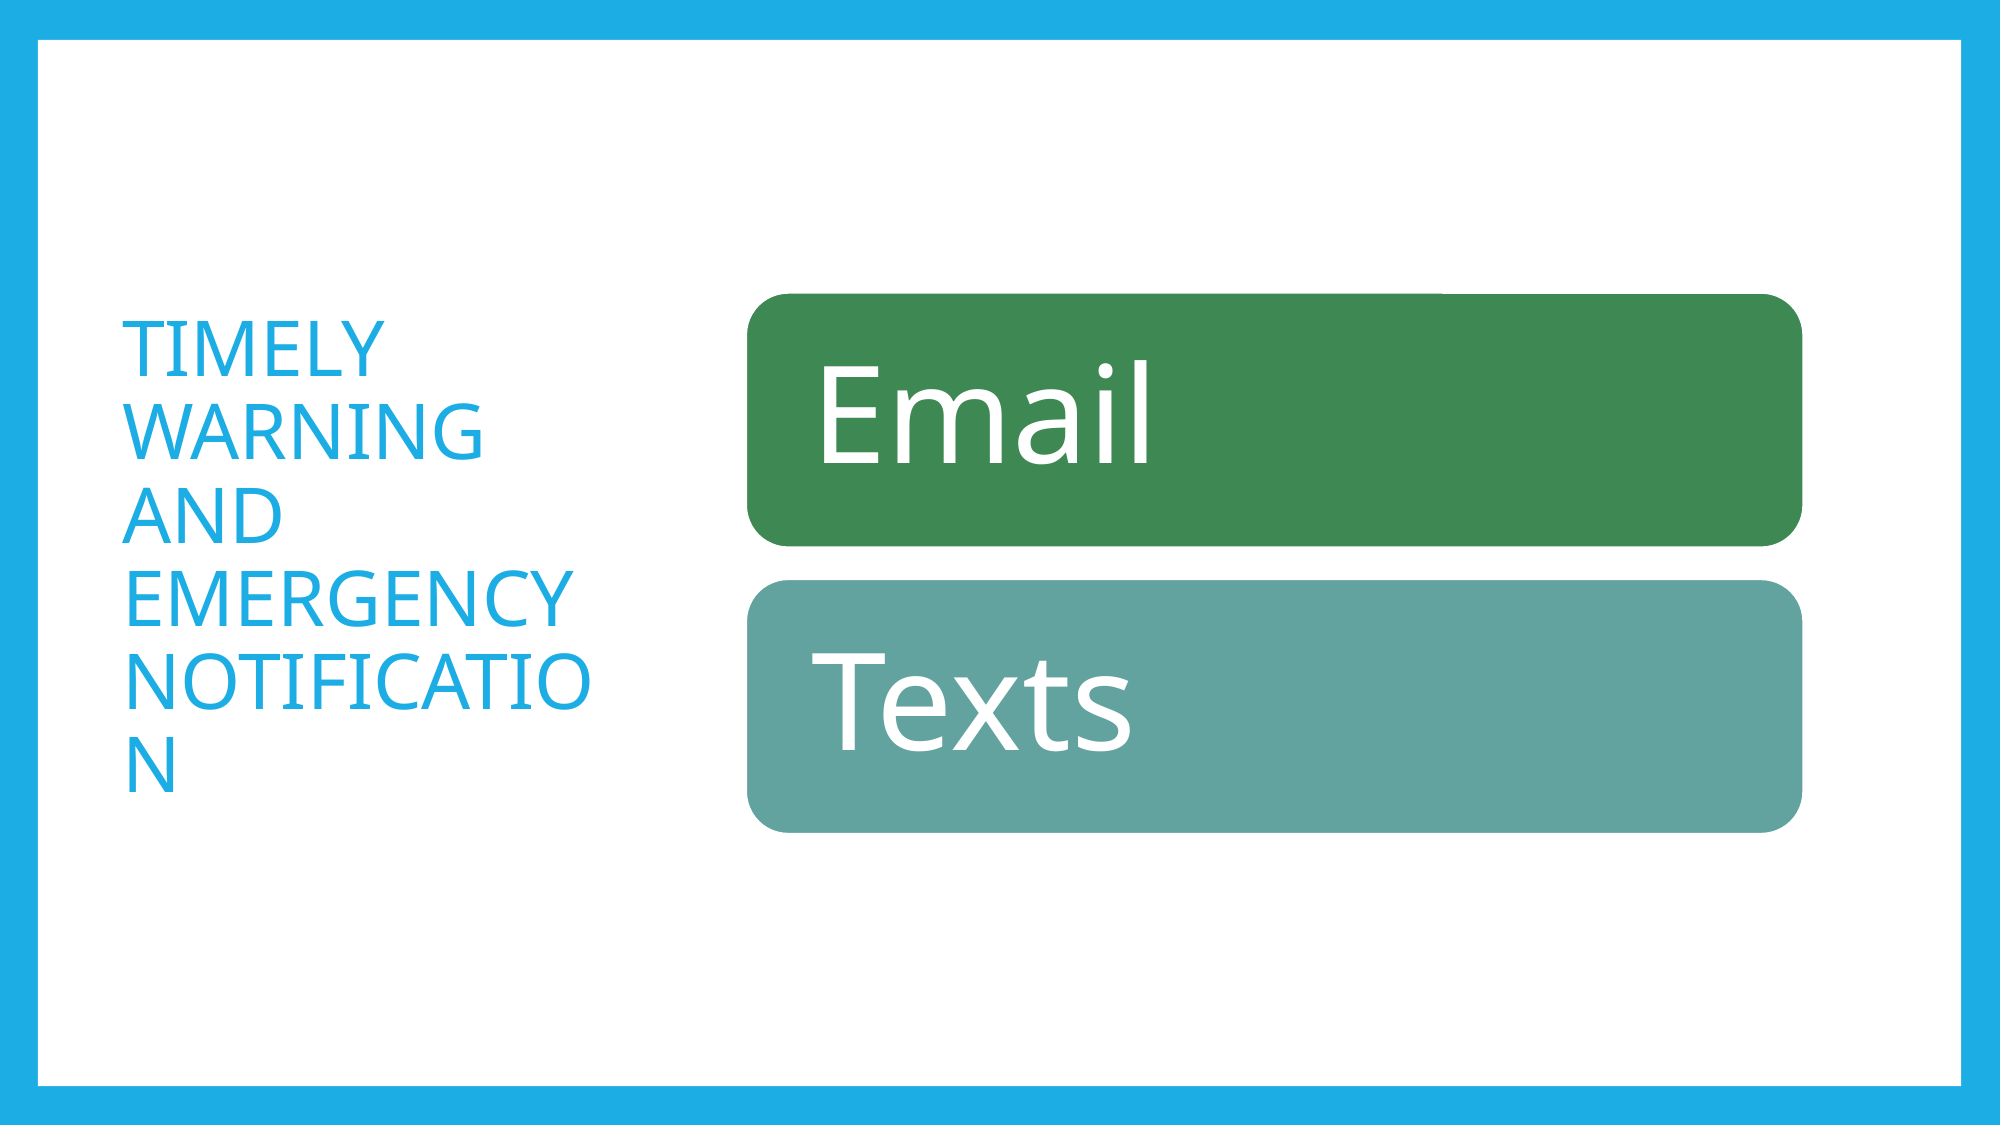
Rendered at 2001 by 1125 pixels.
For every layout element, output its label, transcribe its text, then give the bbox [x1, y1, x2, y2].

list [745, 196, 1805, 931]
title TIMELY WARNING AND EMERGENCY NOTIFICATION [107, 99, 659, 1020]
